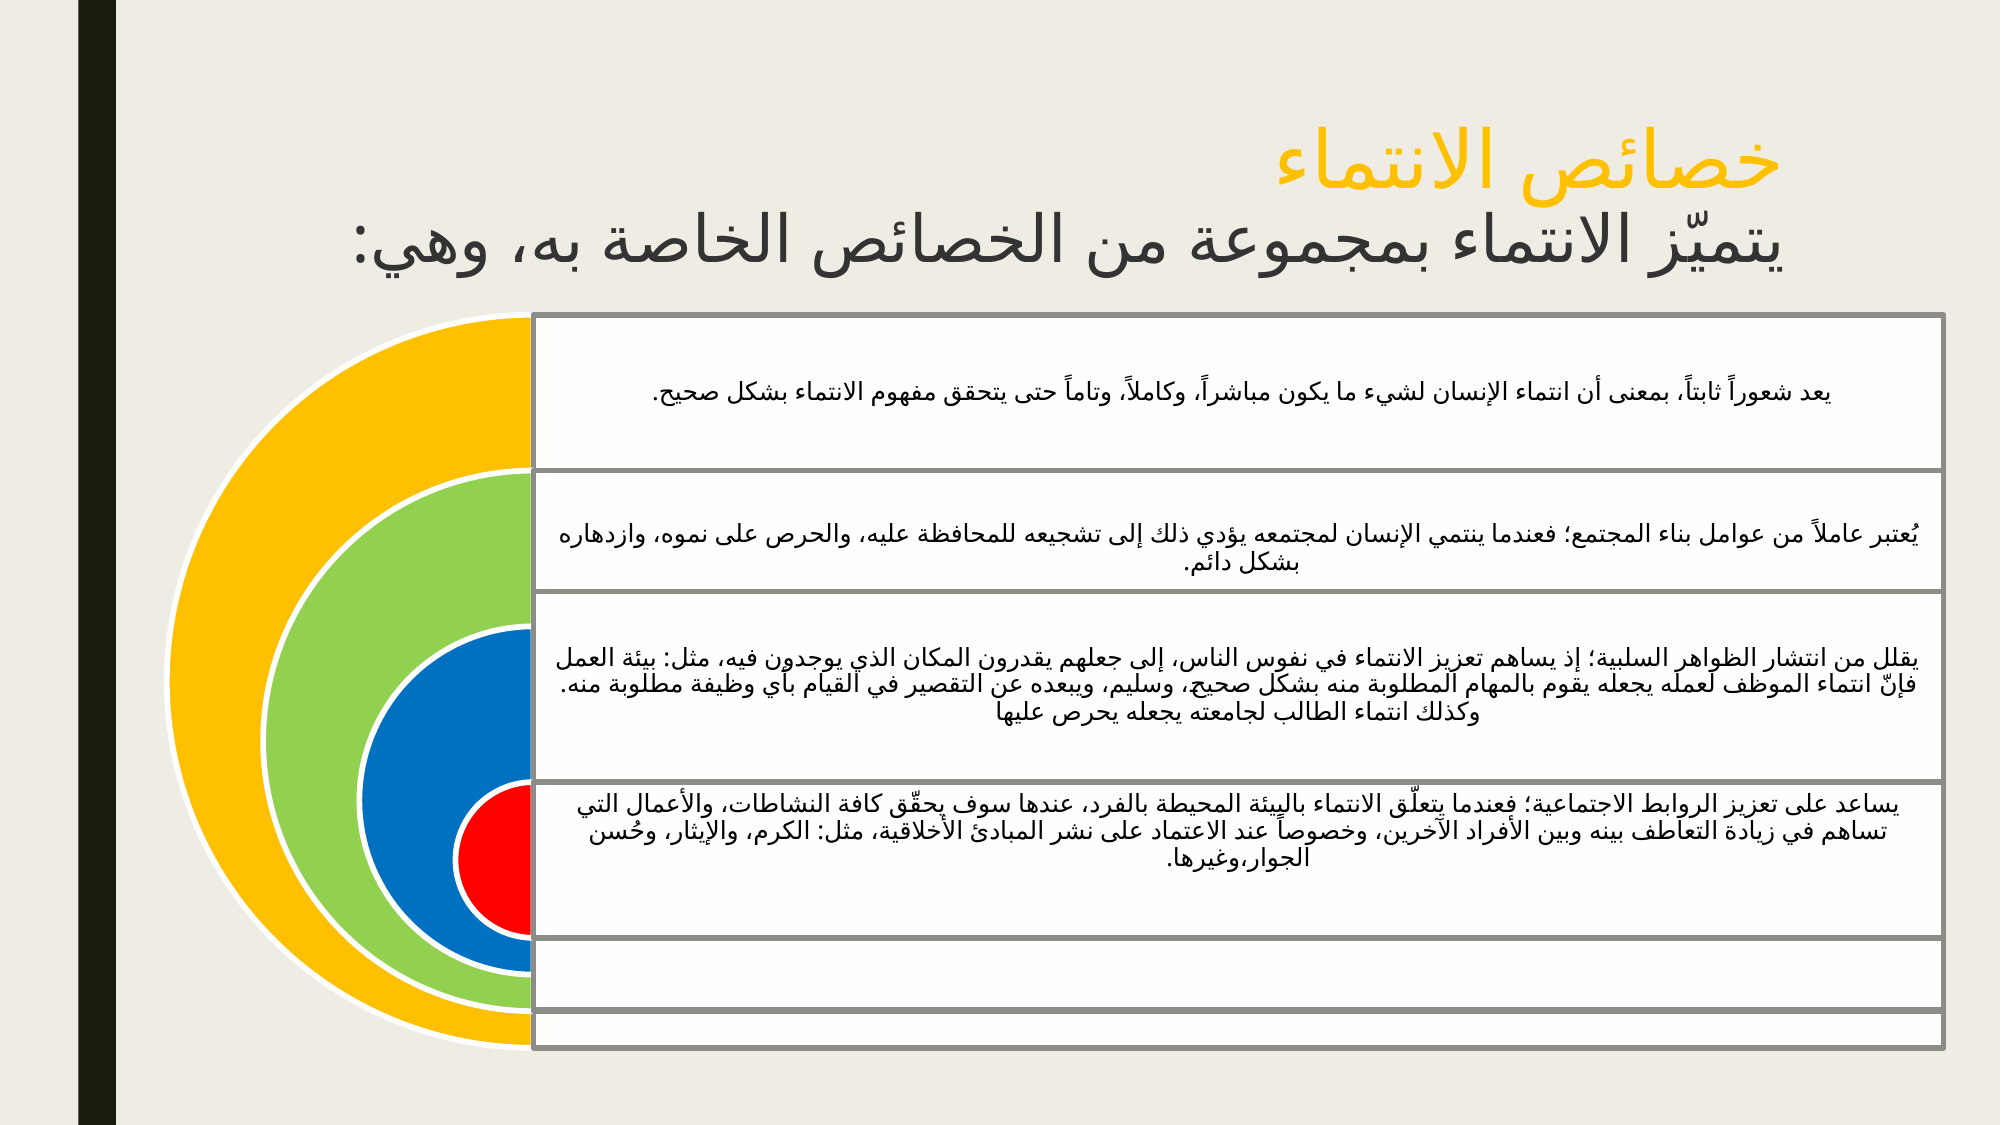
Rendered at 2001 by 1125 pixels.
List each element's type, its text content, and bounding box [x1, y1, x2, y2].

title خصائص الانتماء يتميّز الانتماء بمجموعة من الخصائص الخاصة به، وهي: [225, 112, 1800, 314]
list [166, 314, 1944, 1048]
